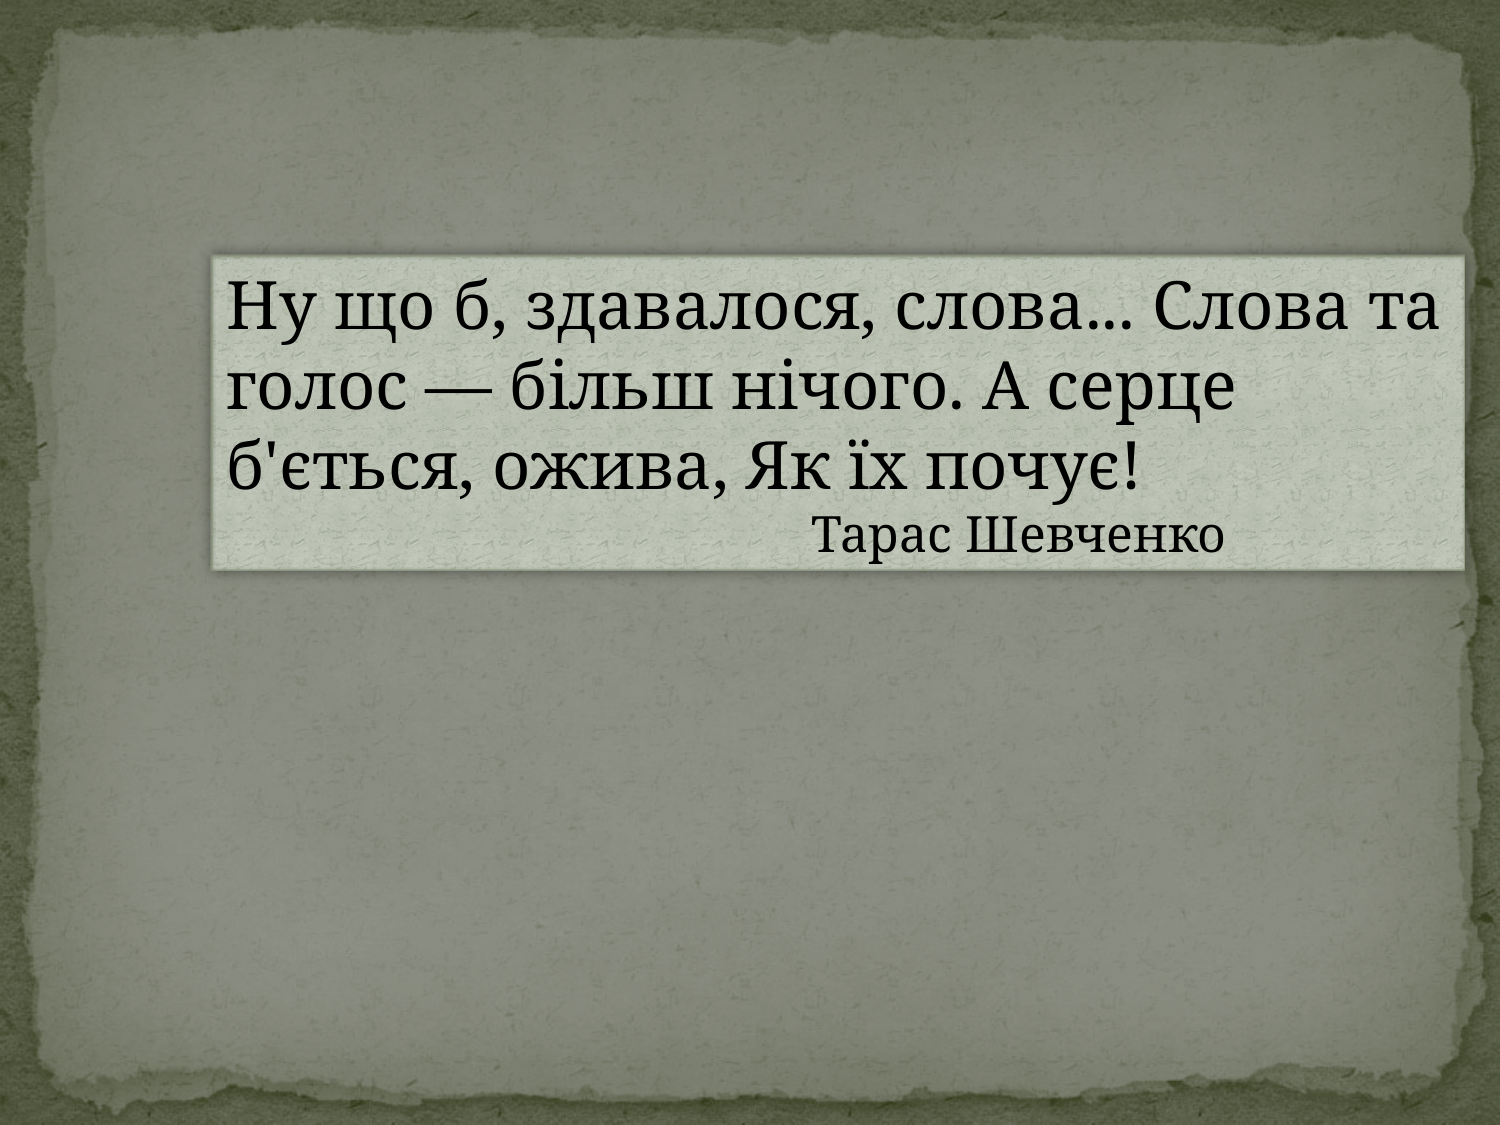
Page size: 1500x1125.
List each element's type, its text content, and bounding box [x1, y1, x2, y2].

text_box Ну що б, здавалося, слова... Слова та голос — більш нічого. А серце б'ється, ожива, Як їх почує! Тарас Шевченко [216, 260, 1462, 567]
